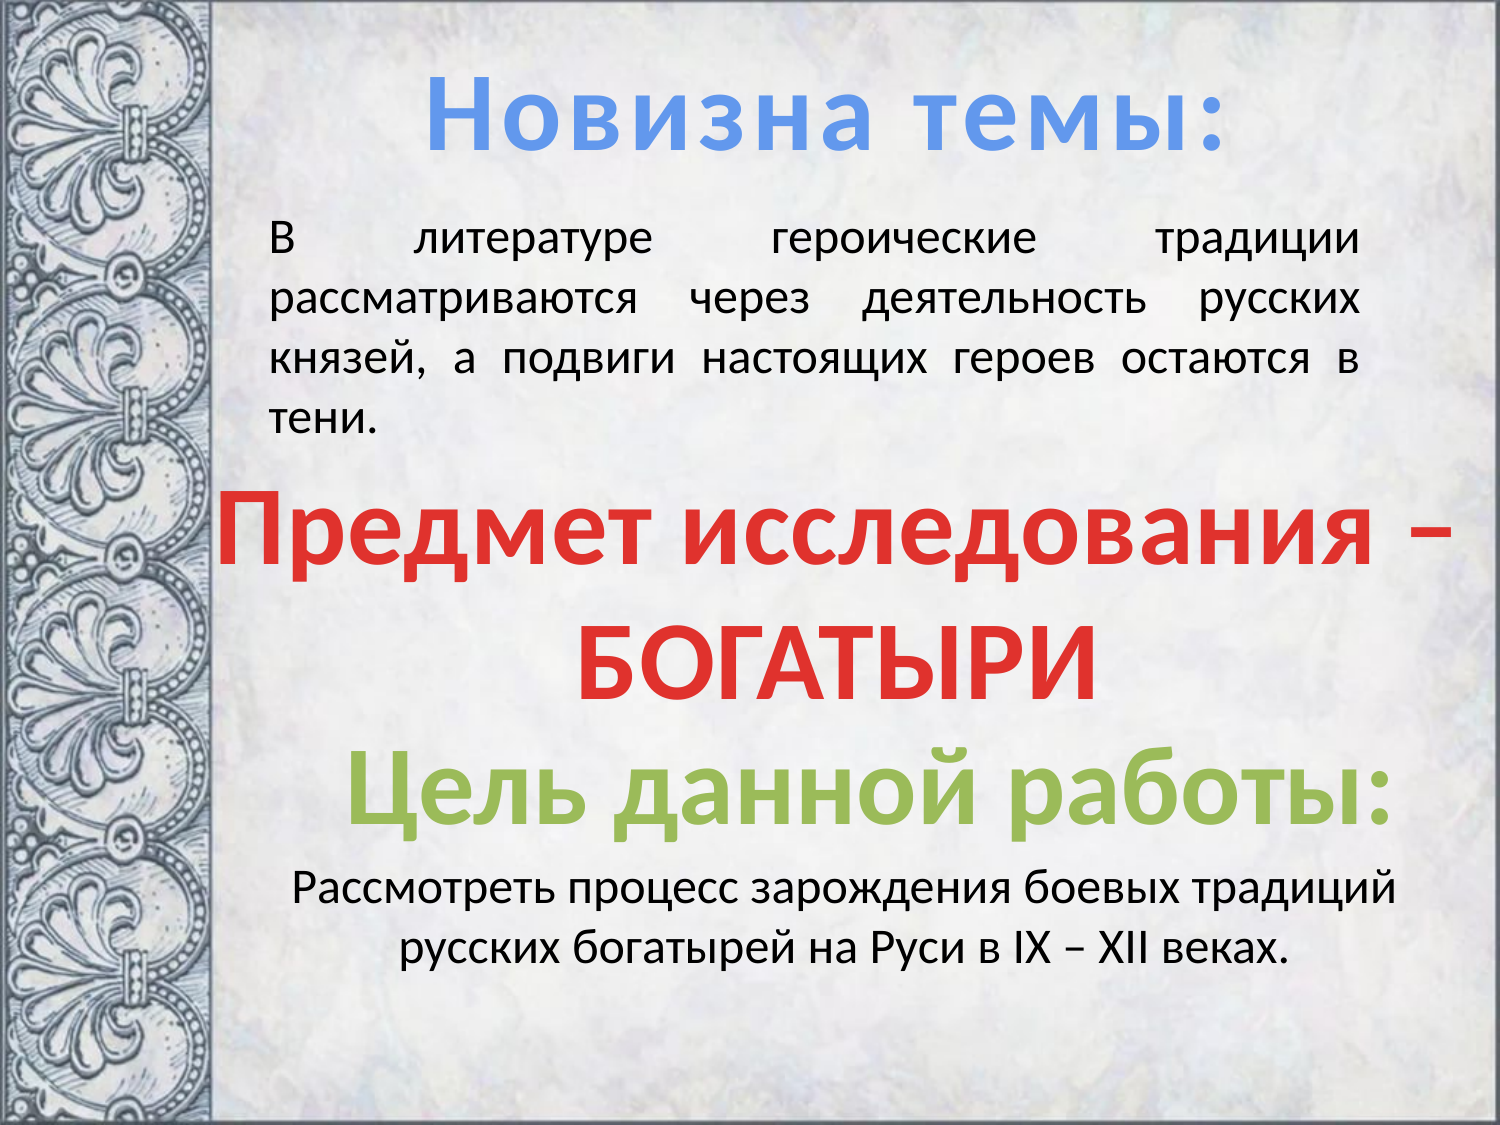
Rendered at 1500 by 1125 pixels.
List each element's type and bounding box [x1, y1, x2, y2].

list [0, 0, 1500, 1125]
